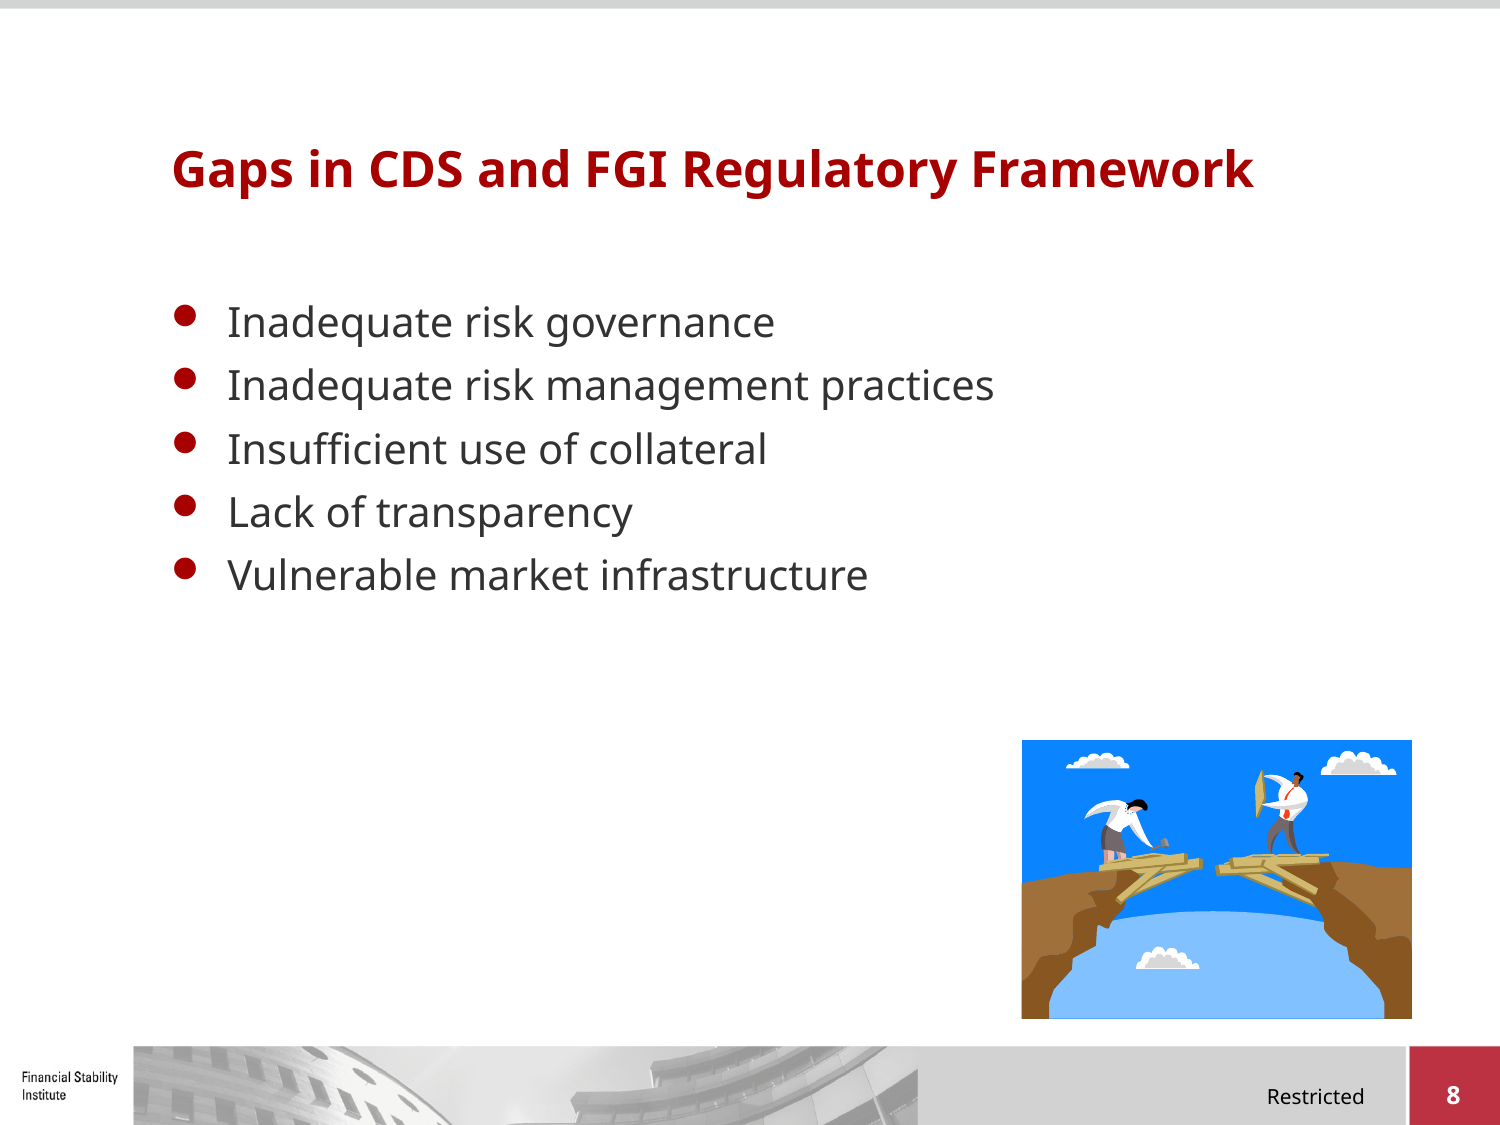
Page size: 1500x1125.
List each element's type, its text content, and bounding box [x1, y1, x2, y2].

slide_number 8 [1407, 1072, 1500, 1125]
title Gaps in CDS and FGI Regulatory Framework [171, 137, 1398, 214]
picture [21, 1044, 1500, 1125]
list Inadequate risk governance Inadequate risk management practices Insufficient use of collateral Lack of transparency Vulnerable market infrastructure [171, 290, 1401, 1000]
picture [1021, 739, 1412, 1019]
